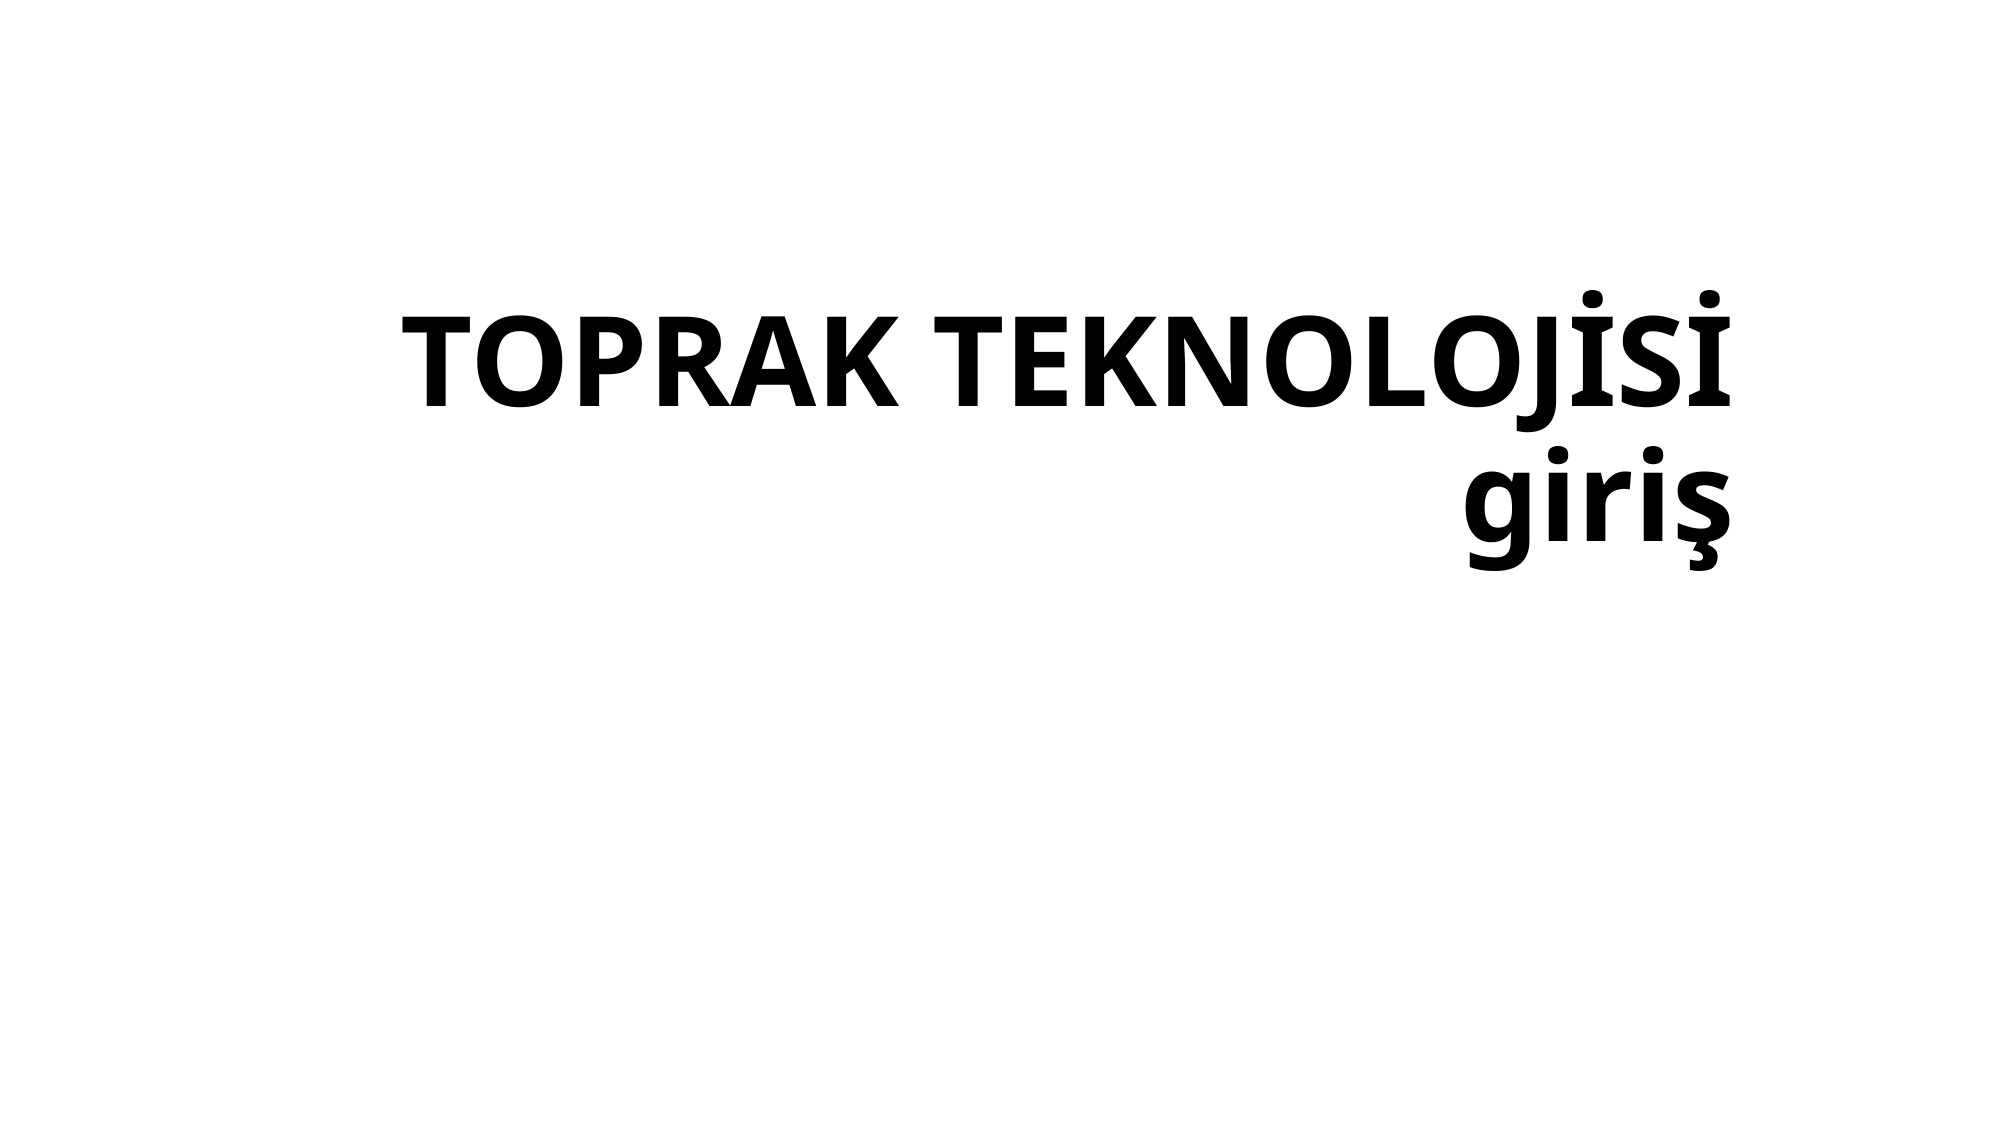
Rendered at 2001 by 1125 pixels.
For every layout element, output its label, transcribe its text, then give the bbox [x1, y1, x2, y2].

title TOPRAK TEKNOLOJİSİ giriş [249, 184, 1750, 576]
